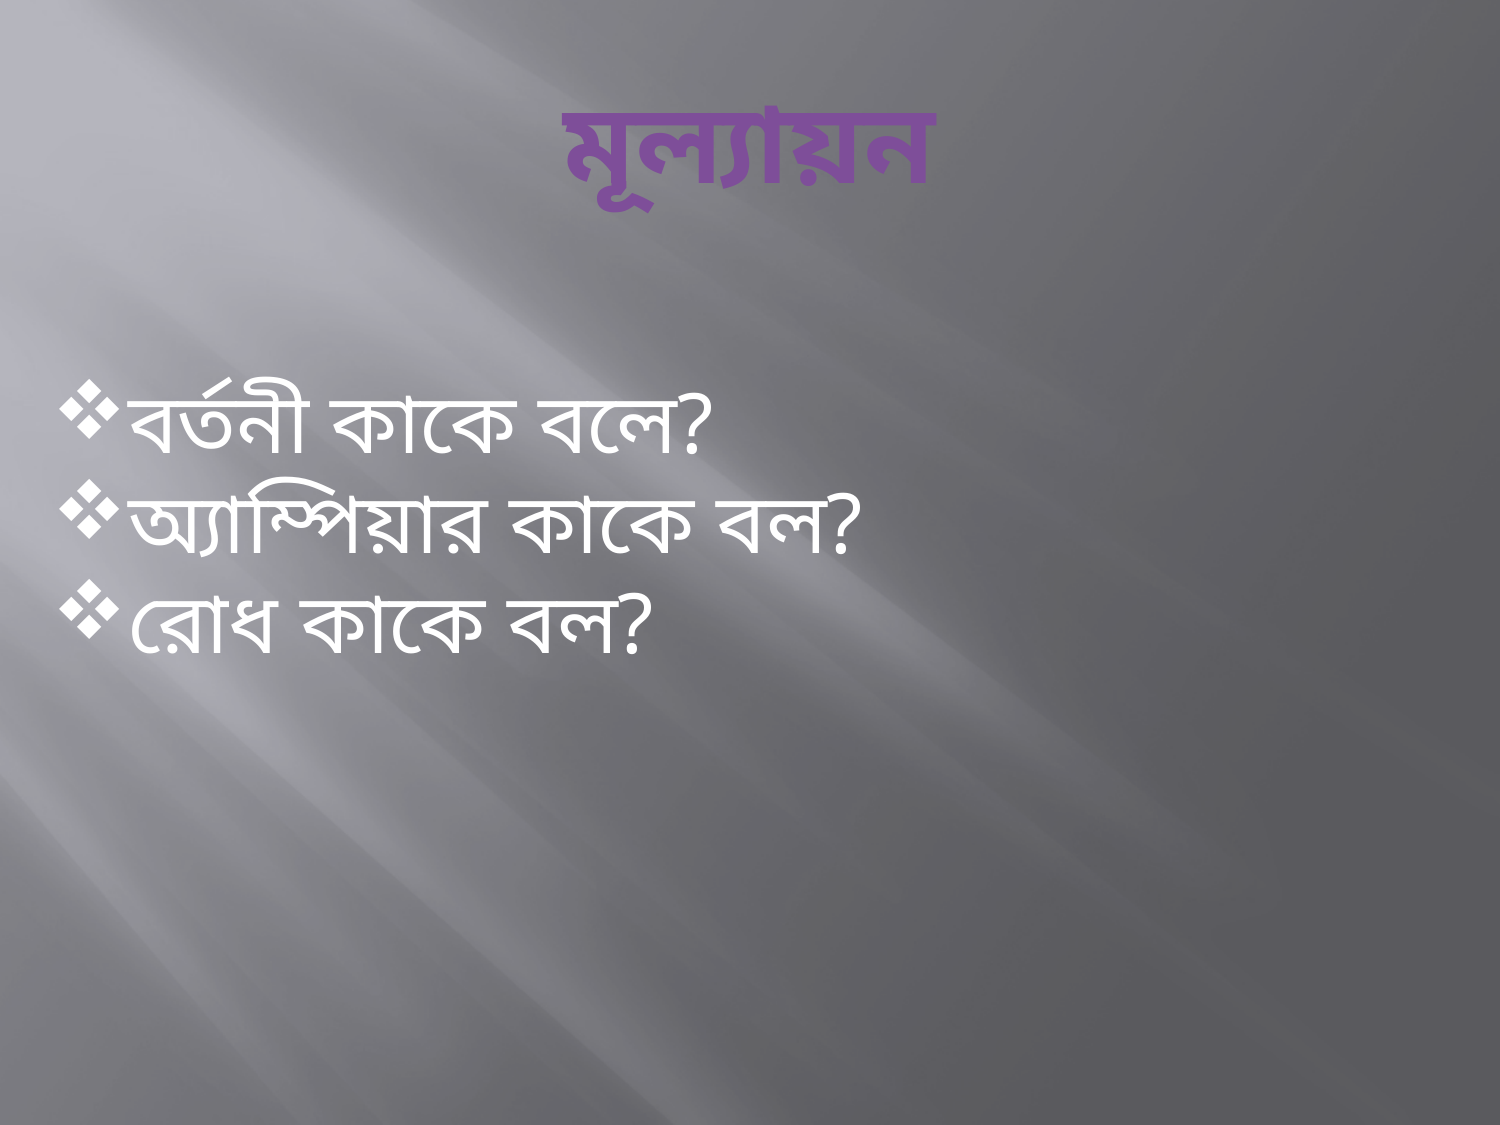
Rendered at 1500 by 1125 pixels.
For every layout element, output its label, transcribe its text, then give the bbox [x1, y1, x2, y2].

title মূল্যায়ন [75, 45, 1425, 233]
text_box বর্তনী কাকে বলে? অ্যাম্পিয়ার কাকে বল? রোধ কাকে বল? [37, 362, 1363, 678]
